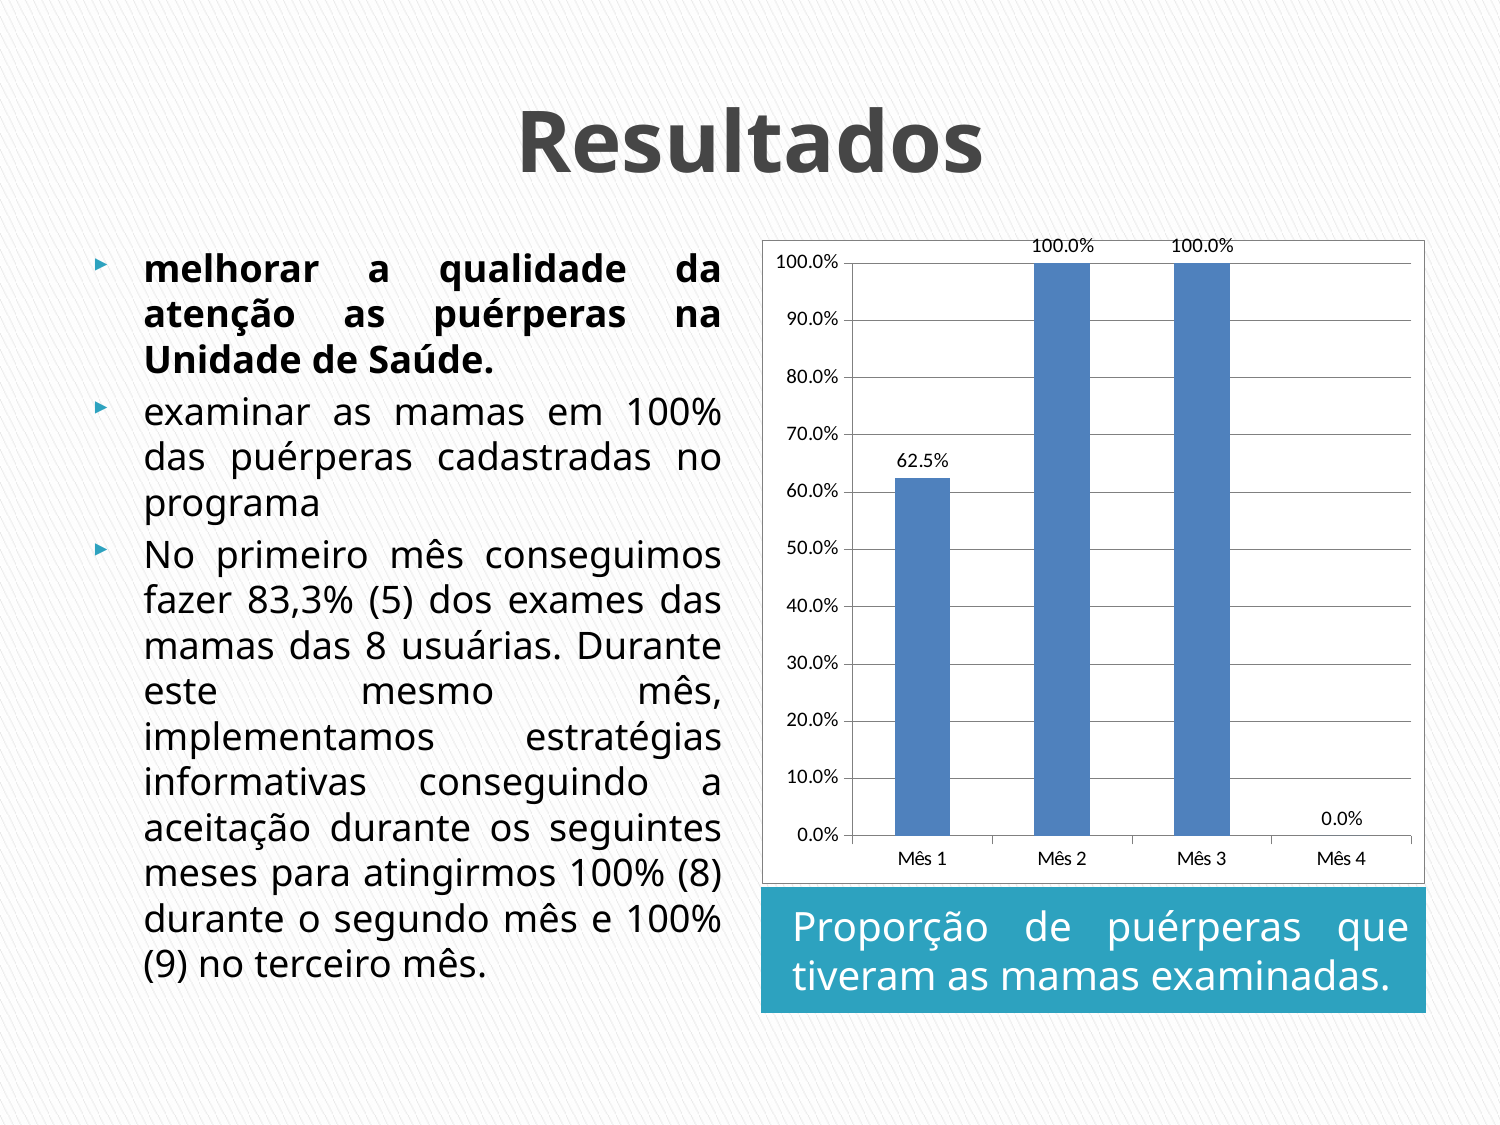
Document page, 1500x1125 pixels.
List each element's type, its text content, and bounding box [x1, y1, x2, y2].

list Proporção de puérperas que tiveram as mamas examinadas. [761, 894, 1426, 1013]
list melhorar a qualidade da atenção as puérperas na Unidade de Saúde. examinar as mamas em 100% das puérperas cadastradas no programa No primeiro mês conseguimos fazer 83,3% (5) dos exames das mamas das 8 usuárias. Durante este mesmo mês, implementamos estratégias informativas conseguindo a aceitação durante os seguintes meses para atingirmos 100% (8) durante o segundo mês e 100% (9) no terceiro mês. [75, 236, 738, 1012]
title Resultados [75, 44, 1425, 233]
chart [761, 236, 1426, 884]
